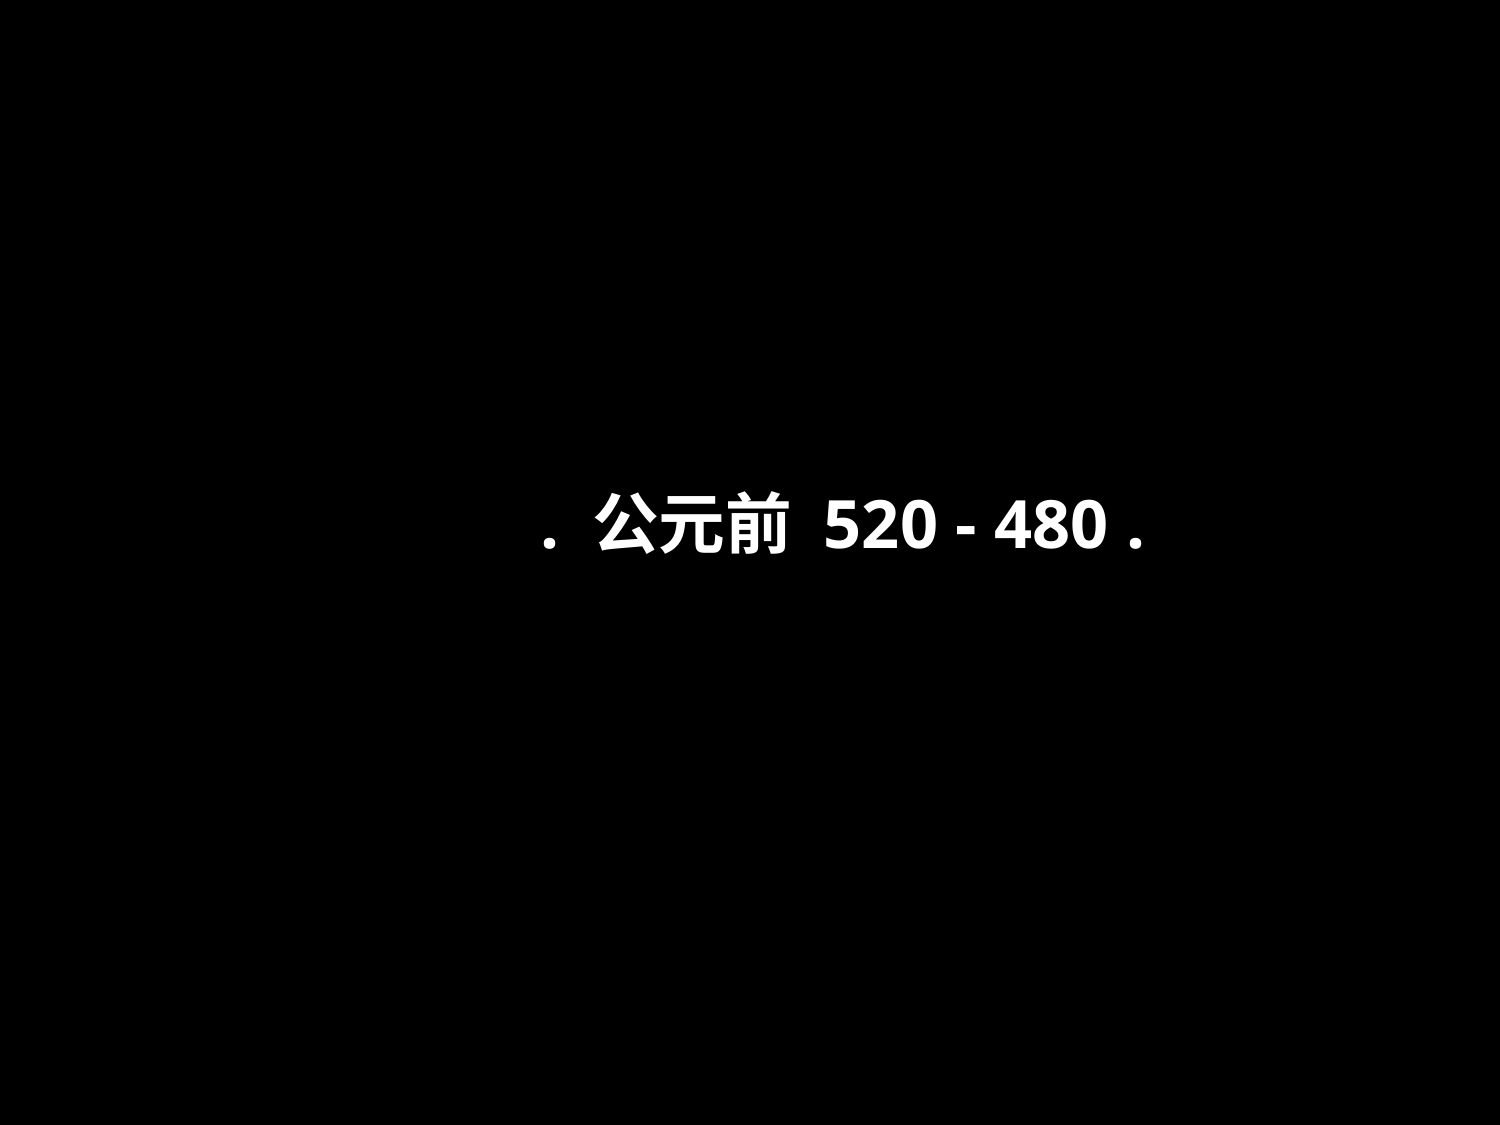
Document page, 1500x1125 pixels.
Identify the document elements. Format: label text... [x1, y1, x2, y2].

text_box . 公元前 520 - 480 . [508, 474, 1161, 570]
